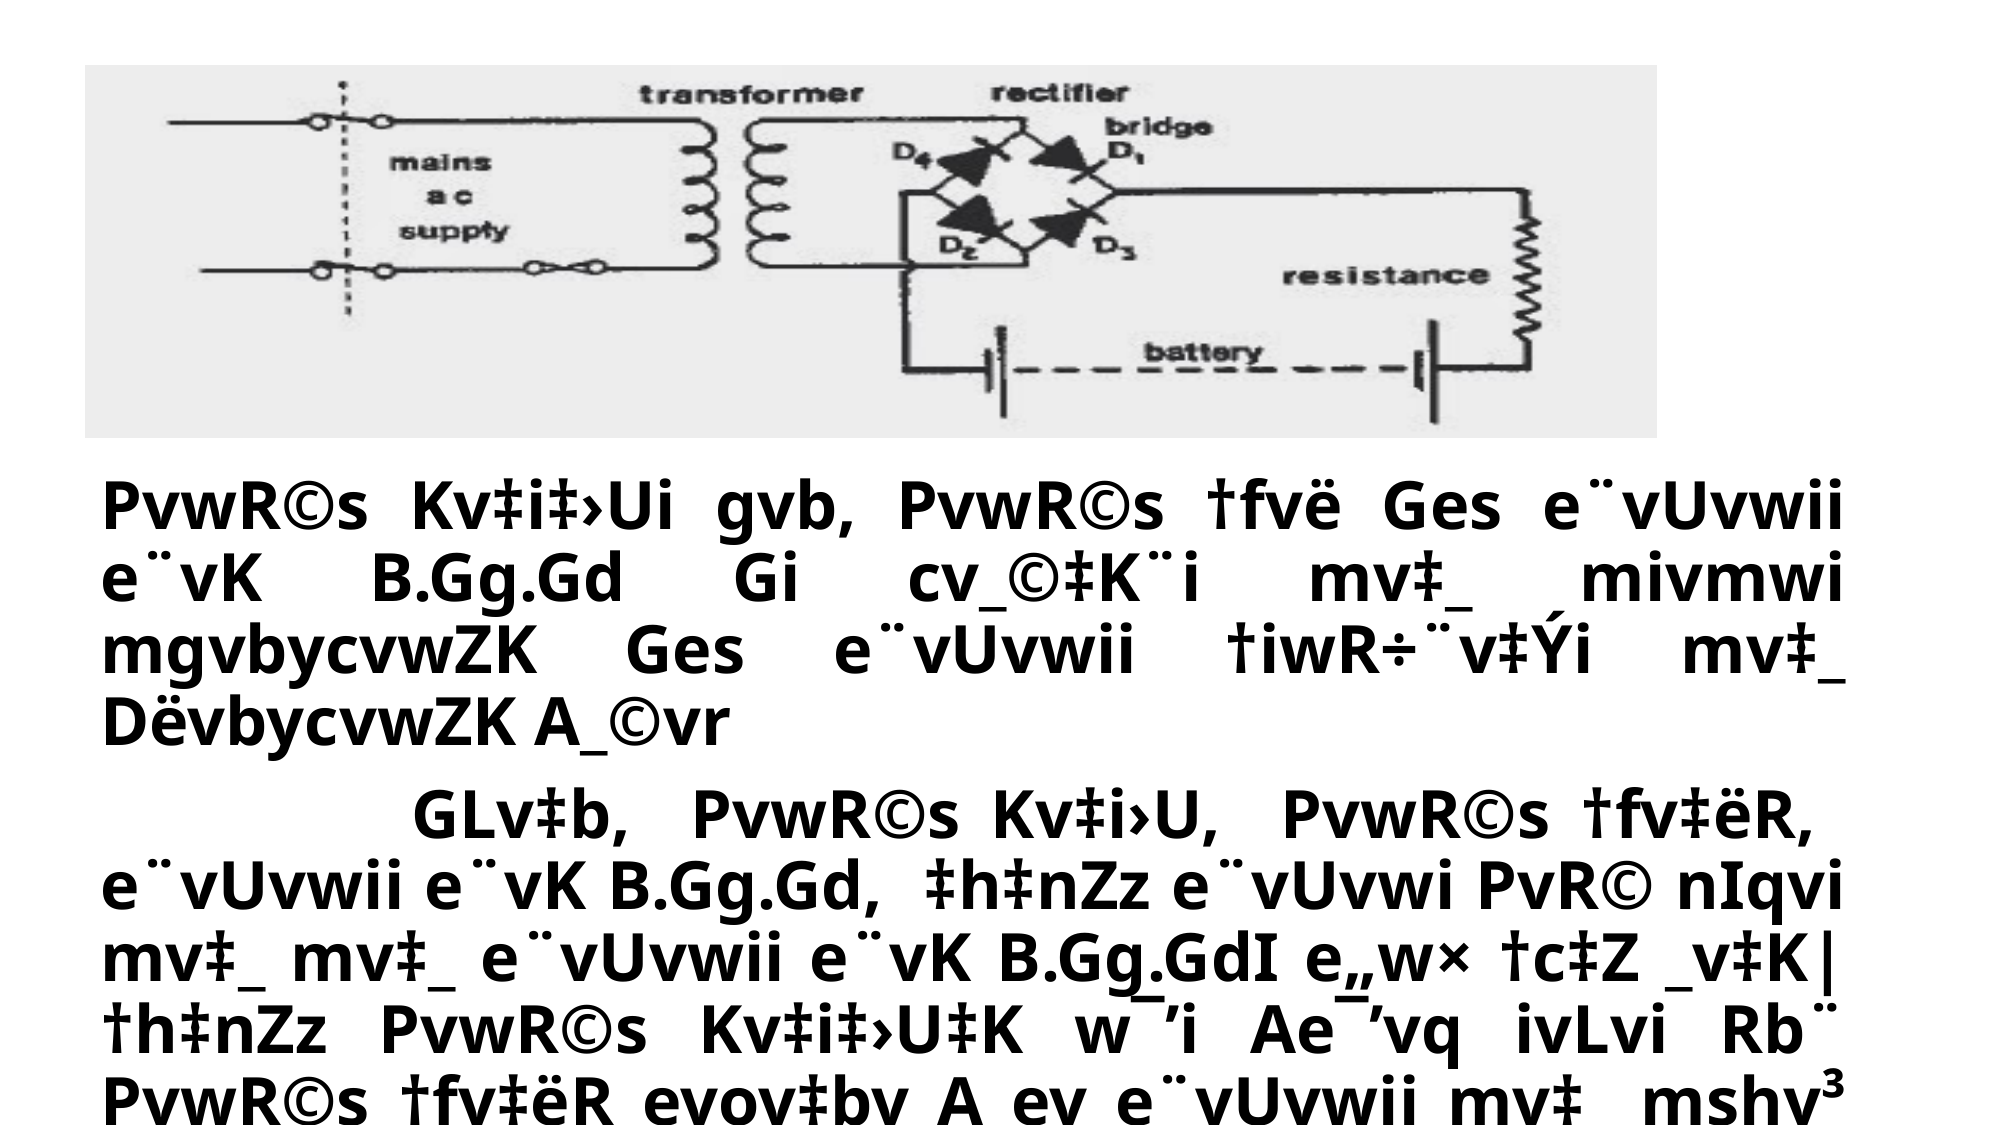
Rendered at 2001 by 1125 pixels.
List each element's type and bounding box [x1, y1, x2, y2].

picture [85, 65, 1657, 438]
